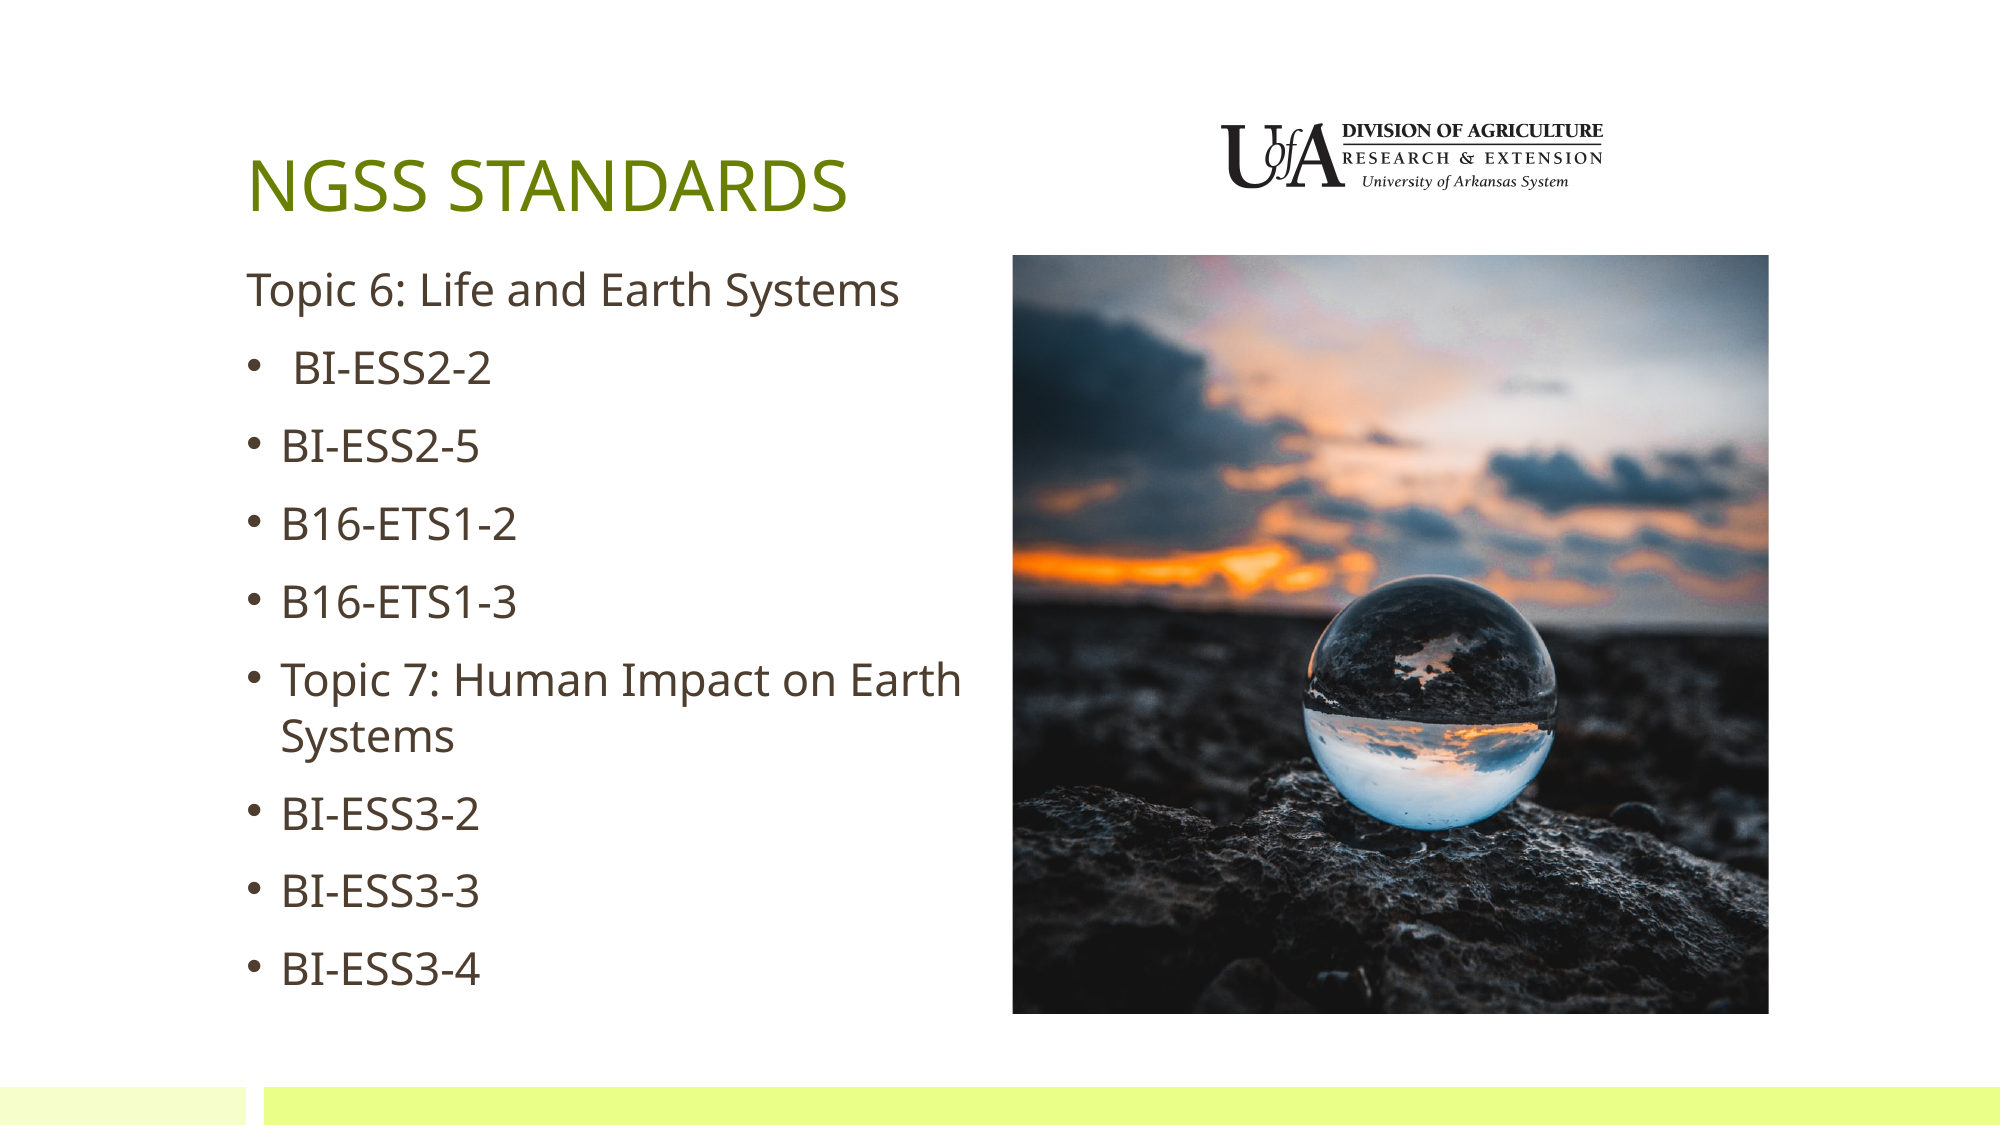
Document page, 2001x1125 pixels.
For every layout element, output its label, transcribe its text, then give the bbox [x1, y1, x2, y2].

picture [1012, 255, 1769, 1014]
picture [1213, 112, 1612, 203]
title NGSS STANDARDS [231, 45, 1769, 240]
list Topic 6: Life and Earth Systems BI-ESS2-2 BI-ESS2-5 B16-ETS1-2 B16-ETS1-3 Topic 7: Human Impact on Earth Systems BI-ESS3-2 BI-ESS3-3 BI-ESS3-4 [231, 255, 988, 1014]
